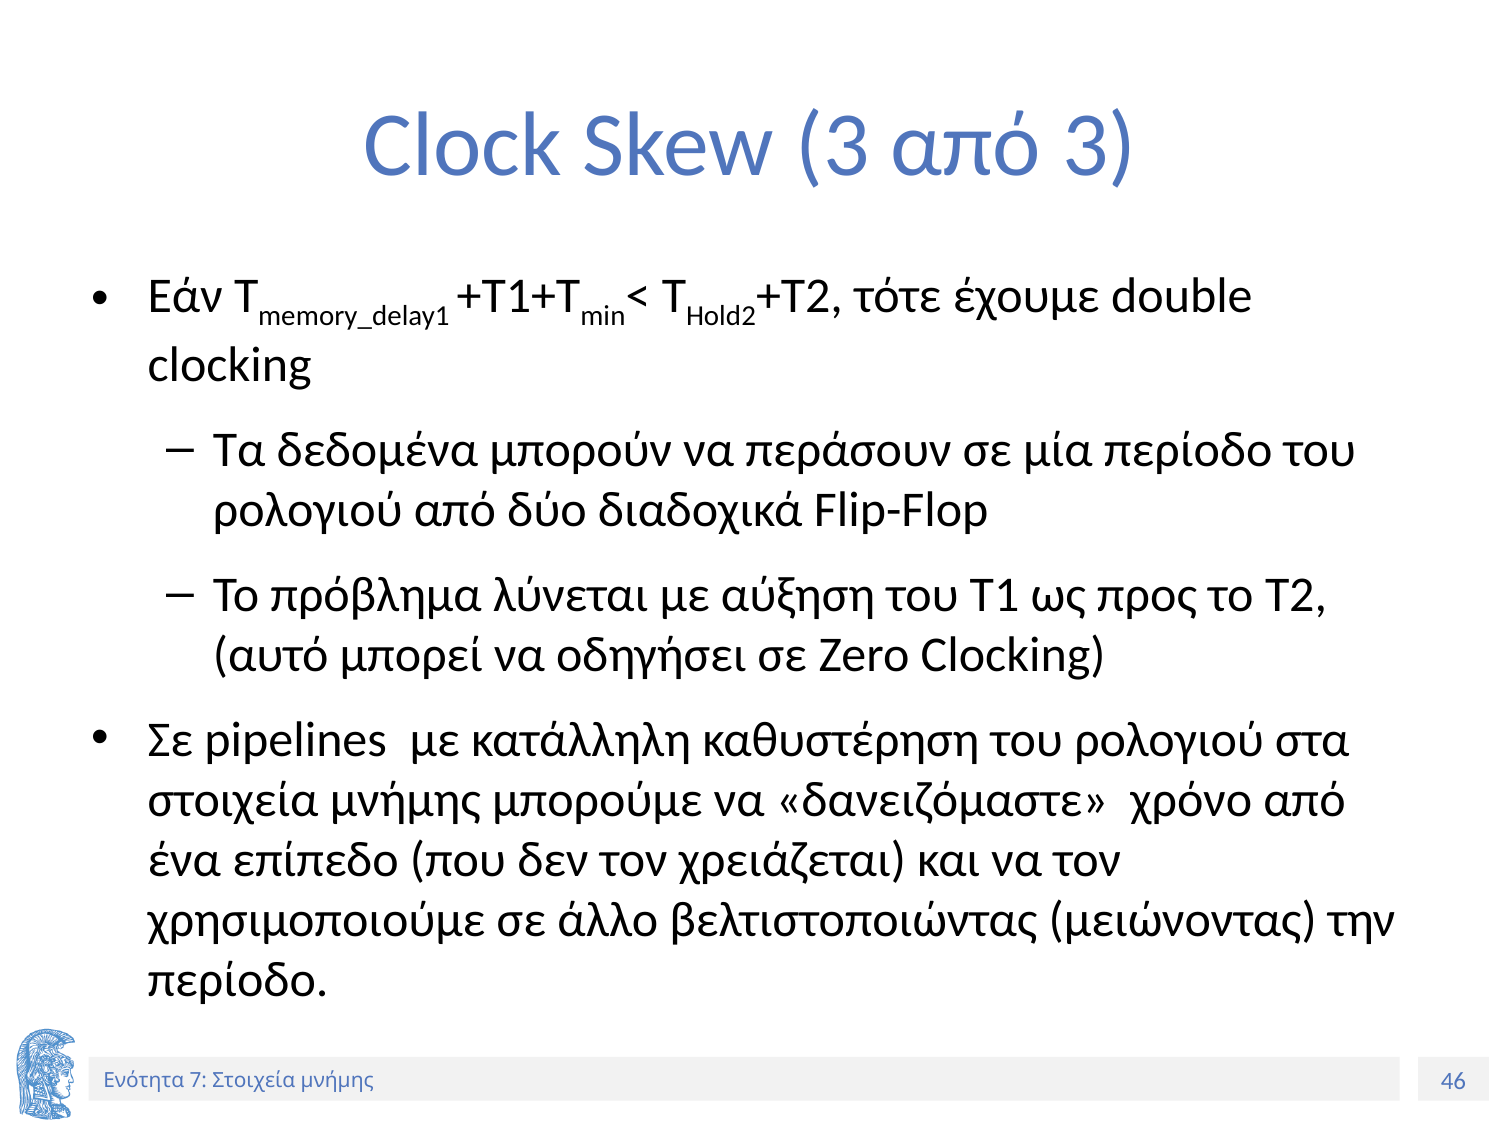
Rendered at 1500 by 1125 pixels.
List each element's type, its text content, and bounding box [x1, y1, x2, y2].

title Clock Skew (3 από 3) [75, 45, 1425, 233]
list Εάν Τmemory_delay1 +T1+Τmin< THold2+T2, τότε έχουμε double clocking Τα δεδομένα μπορούν να περάσουν σε μία περίοδο του ρολογιού από δύο διαδοχικά Flip-Flop Το πρόβλημα λύνεται με αύξηση του Τ1 ως προς το T2, (αυτό μπορεί να οδηγήσει σε Zero Clocking) Σε pipelines με κατάλληλη καθυστέρηση του ρολογιού στα στοιχεία μνήμης μπορούμε να «δανειζόμαστε» χρόνο από ένα επίπεδο (που δεν τον χρειάζεται) και να τον χρησιμοποιούμε σε άλλο βελτιστοποιώντας (μειώνοντας) την περίοδο. [76, 255, 1427, 998]
picture [9, 1025, 81, 1120]
